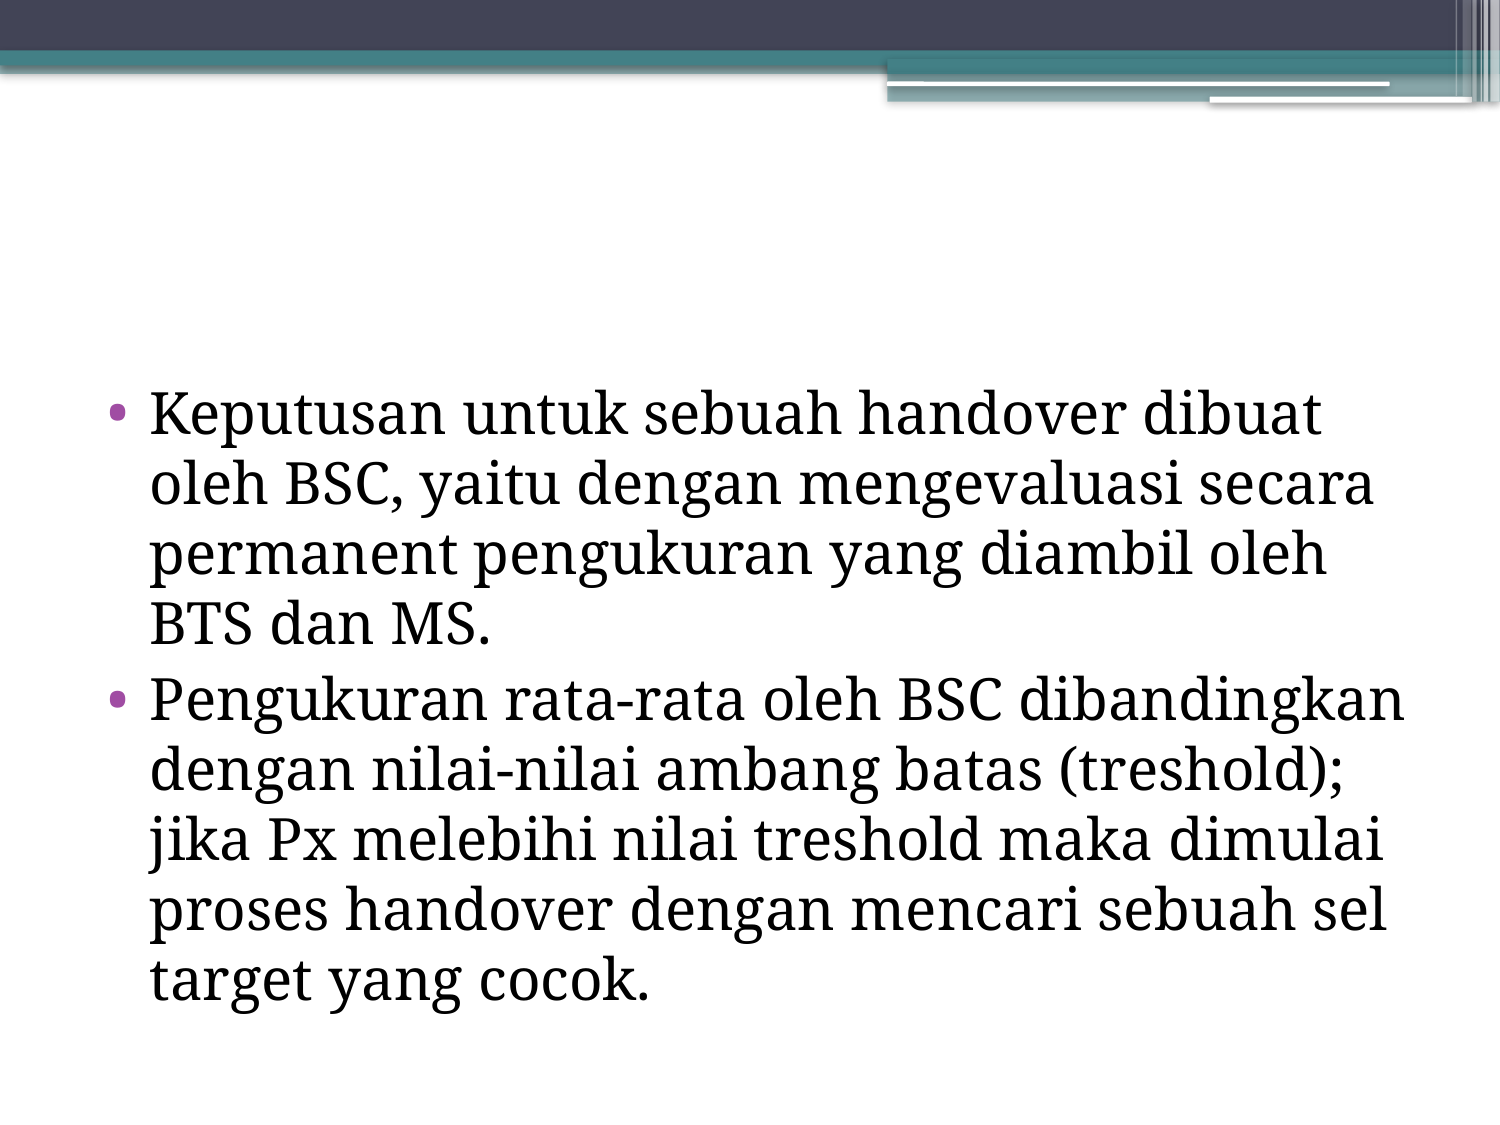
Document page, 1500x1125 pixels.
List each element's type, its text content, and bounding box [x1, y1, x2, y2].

list Keputusan untuk sebuah handover dibuat oleh BSC, yaitu dengan mengevaluasi secara permanent pengukuran yang diambil oleh BTS dan MS. Pengukuran rata-rata oleh BSC dibandingkan dengan nilai-nilai ambang batas (treshold); jika Px melebihi nilai treshold maka dimulai proses handover dengan mencari sebuah sel target yang cocok. [75, 368, 1425, 1079]
